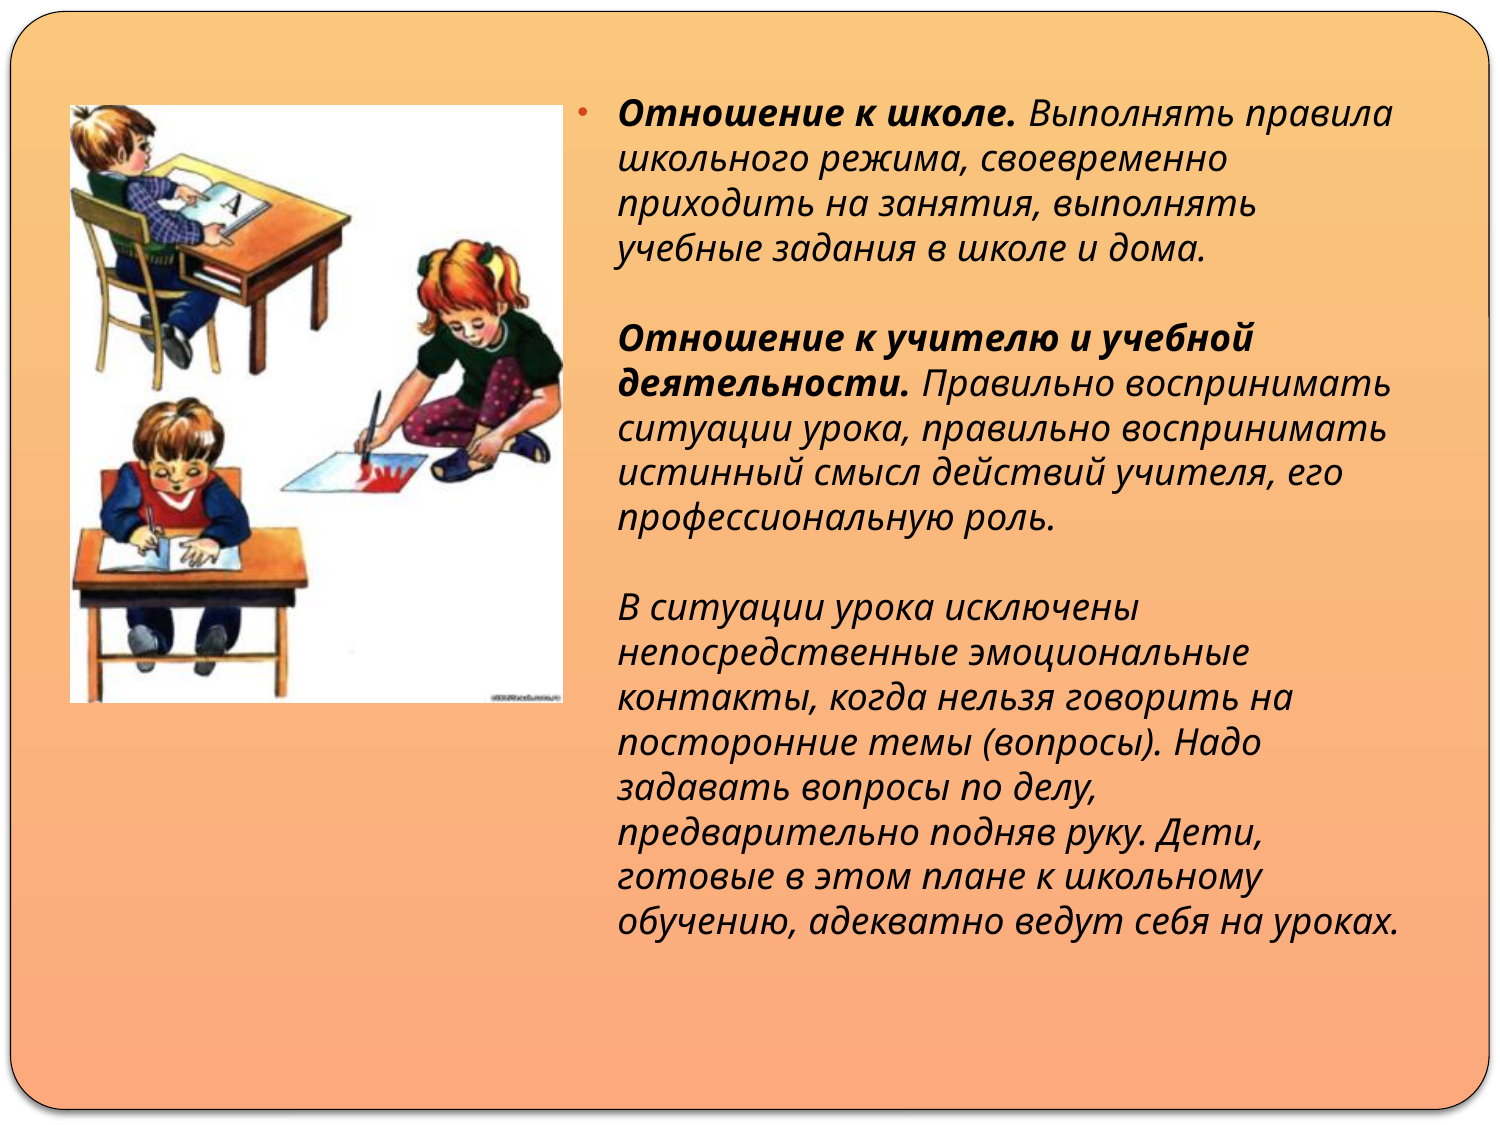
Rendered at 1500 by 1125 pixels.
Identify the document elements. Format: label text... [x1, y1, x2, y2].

list Отношение к школе. Выполнять правила школьного режима, своевременно приходить на занятия, выполнять учебные задания в школе и дома. Отношение к учителю и учебной деятельности. Правильно воспринимать ситуации урока, правильно воспринимать истинный смысл действий учителя, его профессиональную роль. В ситуации урока исключены непосредственные эмоциональные контакты, когда нельзя говорить на посторонние темы (вопросы). Надо задавать вопросы по делу, предварительно подняв руку. Дети, готовые в этом плане к школьному обучению, адекватно ведут себя на уроках. [562, 82, 1425, 1043]
picture [70, 105, 563, 704]
